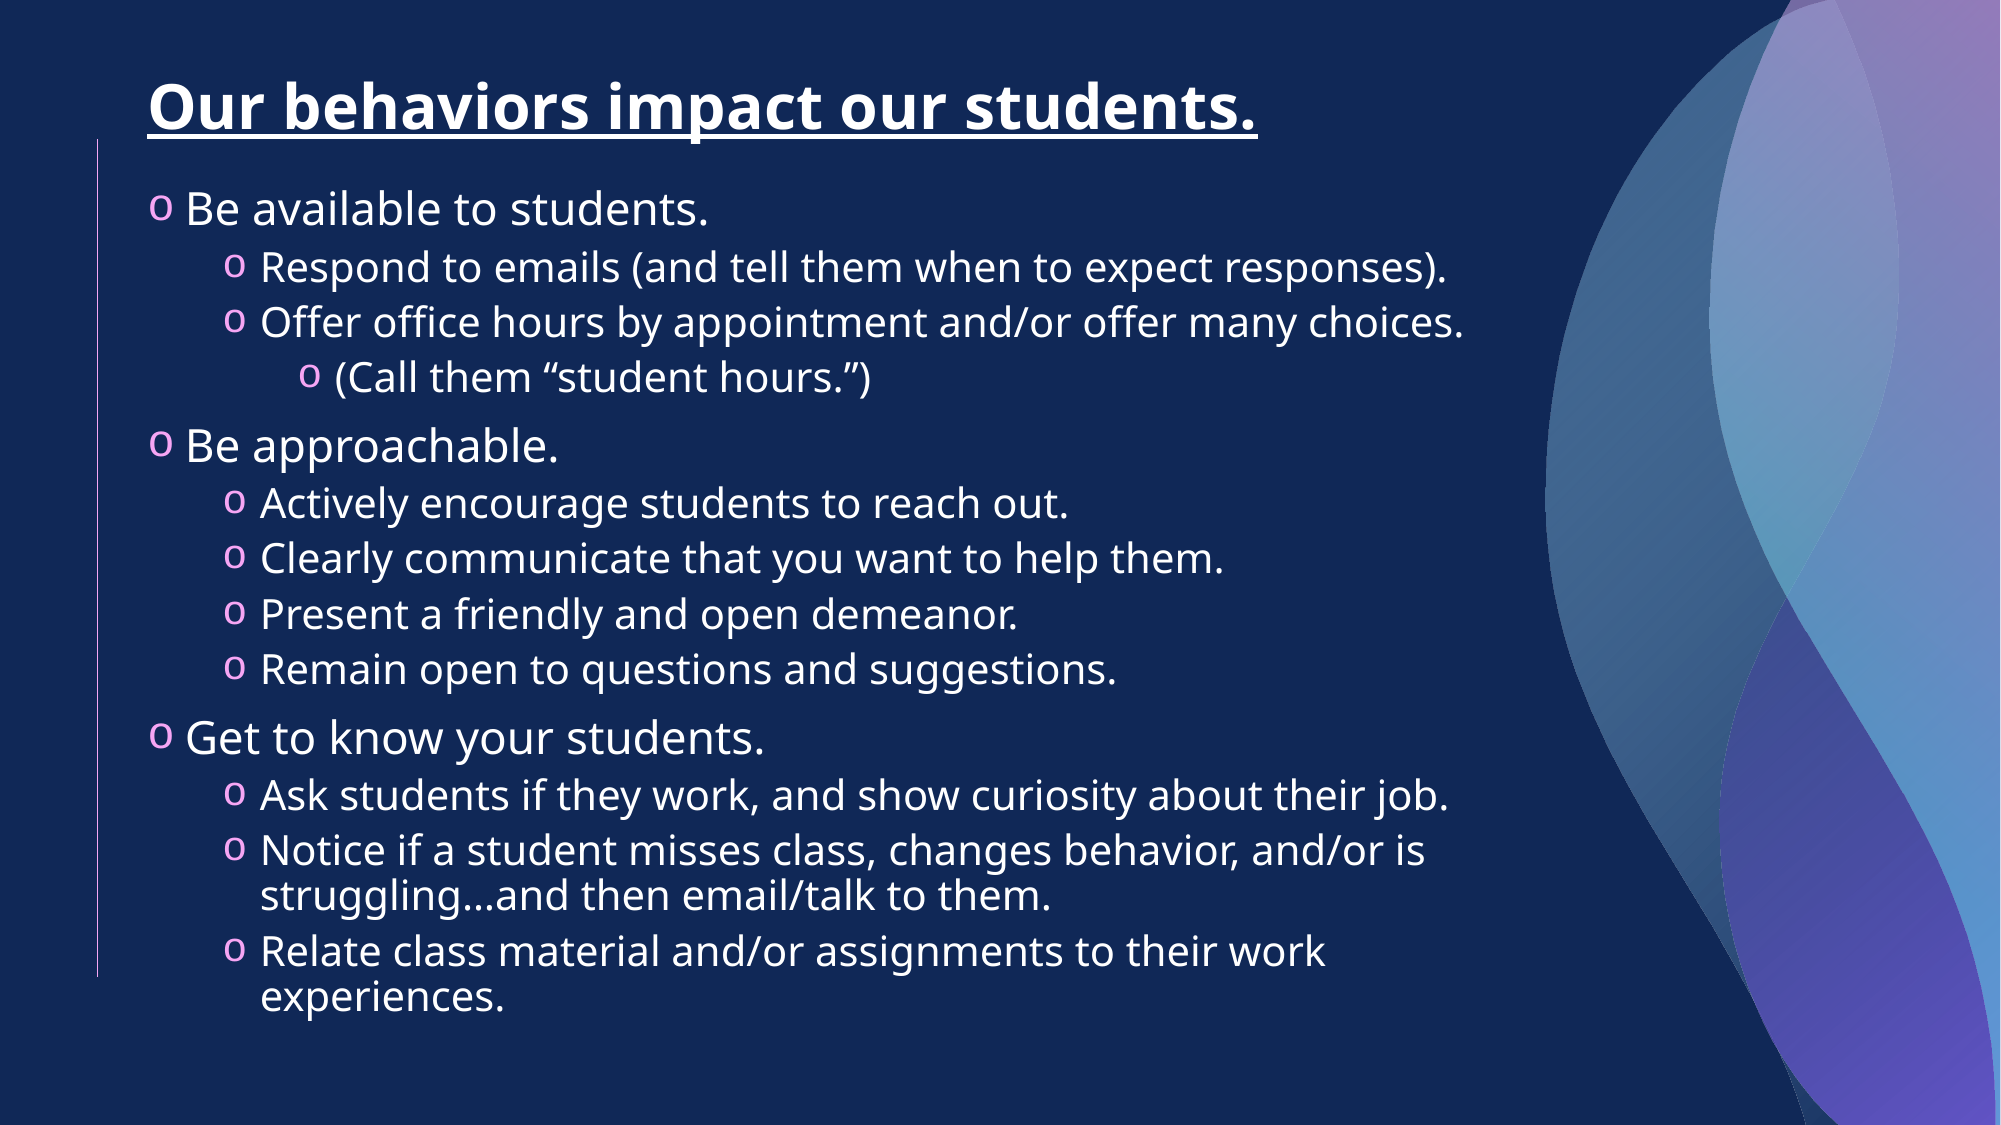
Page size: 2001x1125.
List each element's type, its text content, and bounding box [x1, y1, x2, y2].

list Be available to students. Respond to emails (and tell them when to expect responses). Offer office hours by appointment and/or offer many choices. (Call them “student hours.”) Be approachable. Actively encourage students to reach out. Clearly communicate that you want to help them. Present a friendly and open demeanor. Remain open to questions and suggestions. Get to know your students. Ask students if they work, and show curiosity about their job. Notice if a student misses class, changes behavior, and/or is struggling…and then email/talk to them. Relate class material and/or assignments to their work experiences. [132, 178, 1557, 1057]
list Our behaviors impact our students. [132, 68, 1652, 150]
